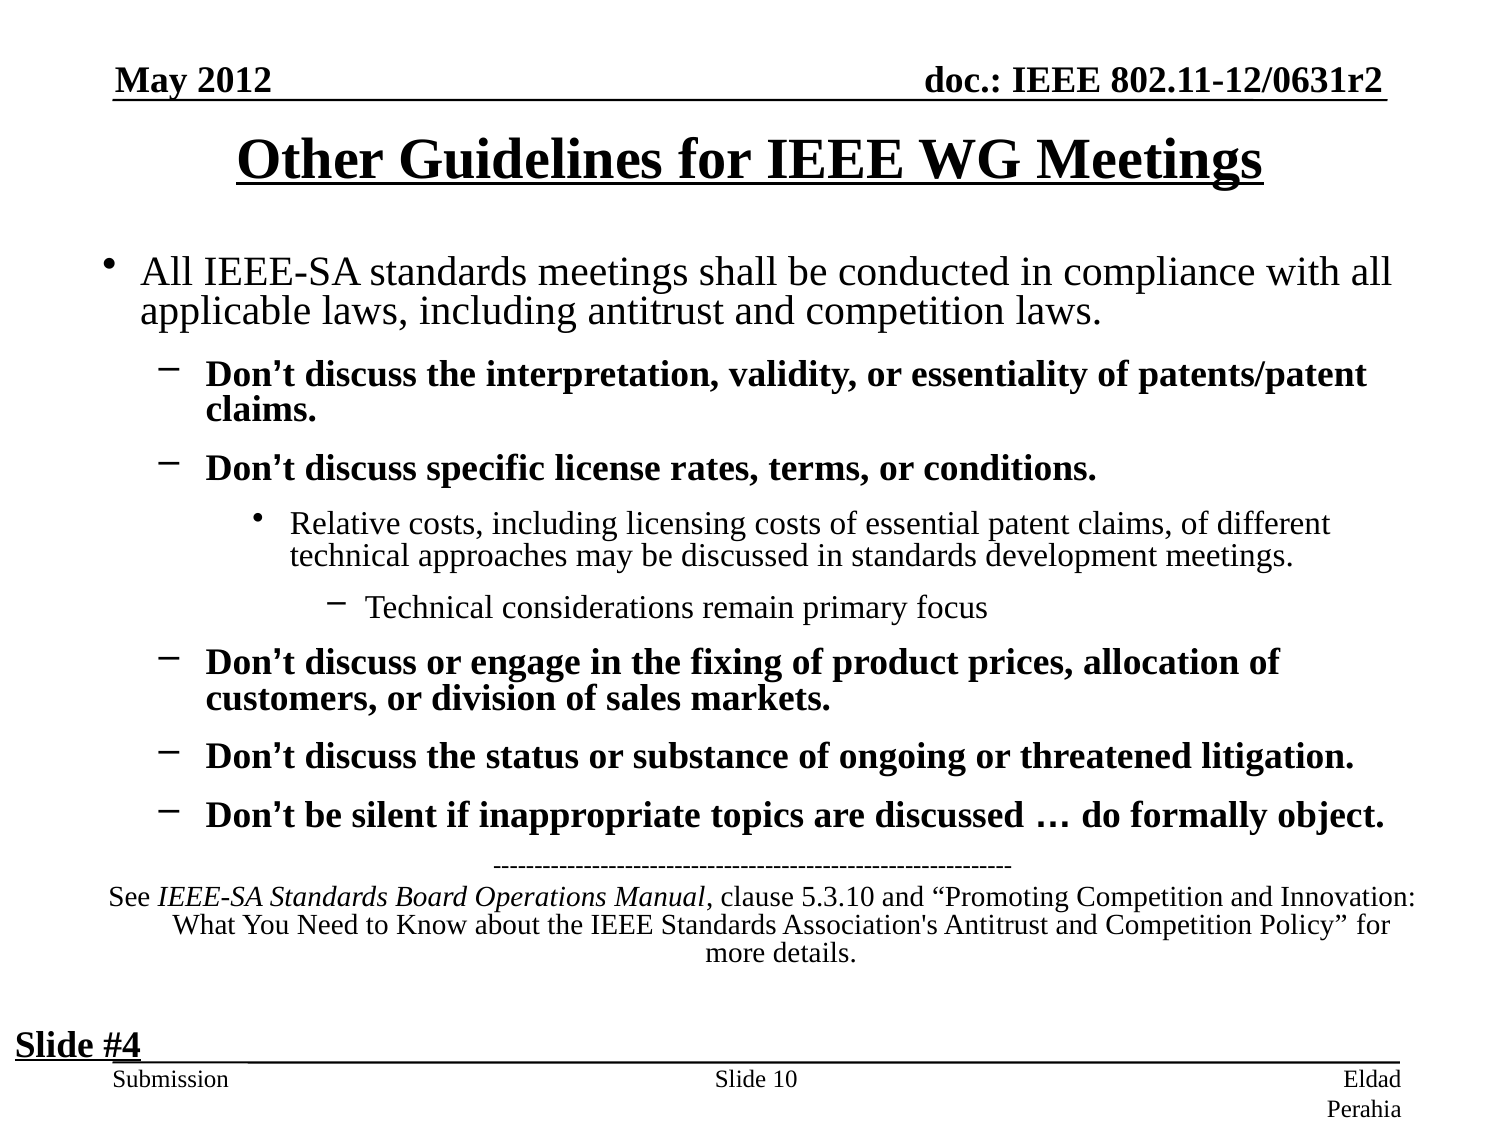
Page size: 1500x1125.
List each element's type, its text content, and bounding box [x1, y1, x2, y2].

slide_number Slide 10 [712, 1061, 800, 1093]
text_box May 2012 [114, 54, 273, 100]
footer Eldad Perahia, Intel Corporation [1324, 1061, 1402, 1093]
text_box Slide #4 [0, 1012, 157, 1073]
text_box Other Guidelines for IEEE WG Meetings [112, 112, 1388, 213]
text_box All IEEE-SA standards meetings shall be conducted in compliance with all applicable laws, including antitrust and competition laws. Don’t discuss the interpretation, validity, or essentiality of patents/patent claims. Don’t discuss specific license rates, terms, or conditions. Relative costs, including licensing costs of essential patent claims, of different technical approaches may be discussed in standards development meetings. Technical considerations remain primary focus Don’t discuss or engage in the fixing of product prices, allocation of customers, or division of sales markets. Don’t discuss the status or substance of ongoing or threatened litigation. Don’t be silent if inappropriate topics are discussed … do formally object. --------------------------------------------------------------- See IEEE-SA Standards Board Operations Manual, clause 5.3.10 and “Promoting Competition and Innovation: What You Need to Know about the IEEE Standards Association's Antitrust and Competition Policy” for more details. [87, 224, 1438, 975]
